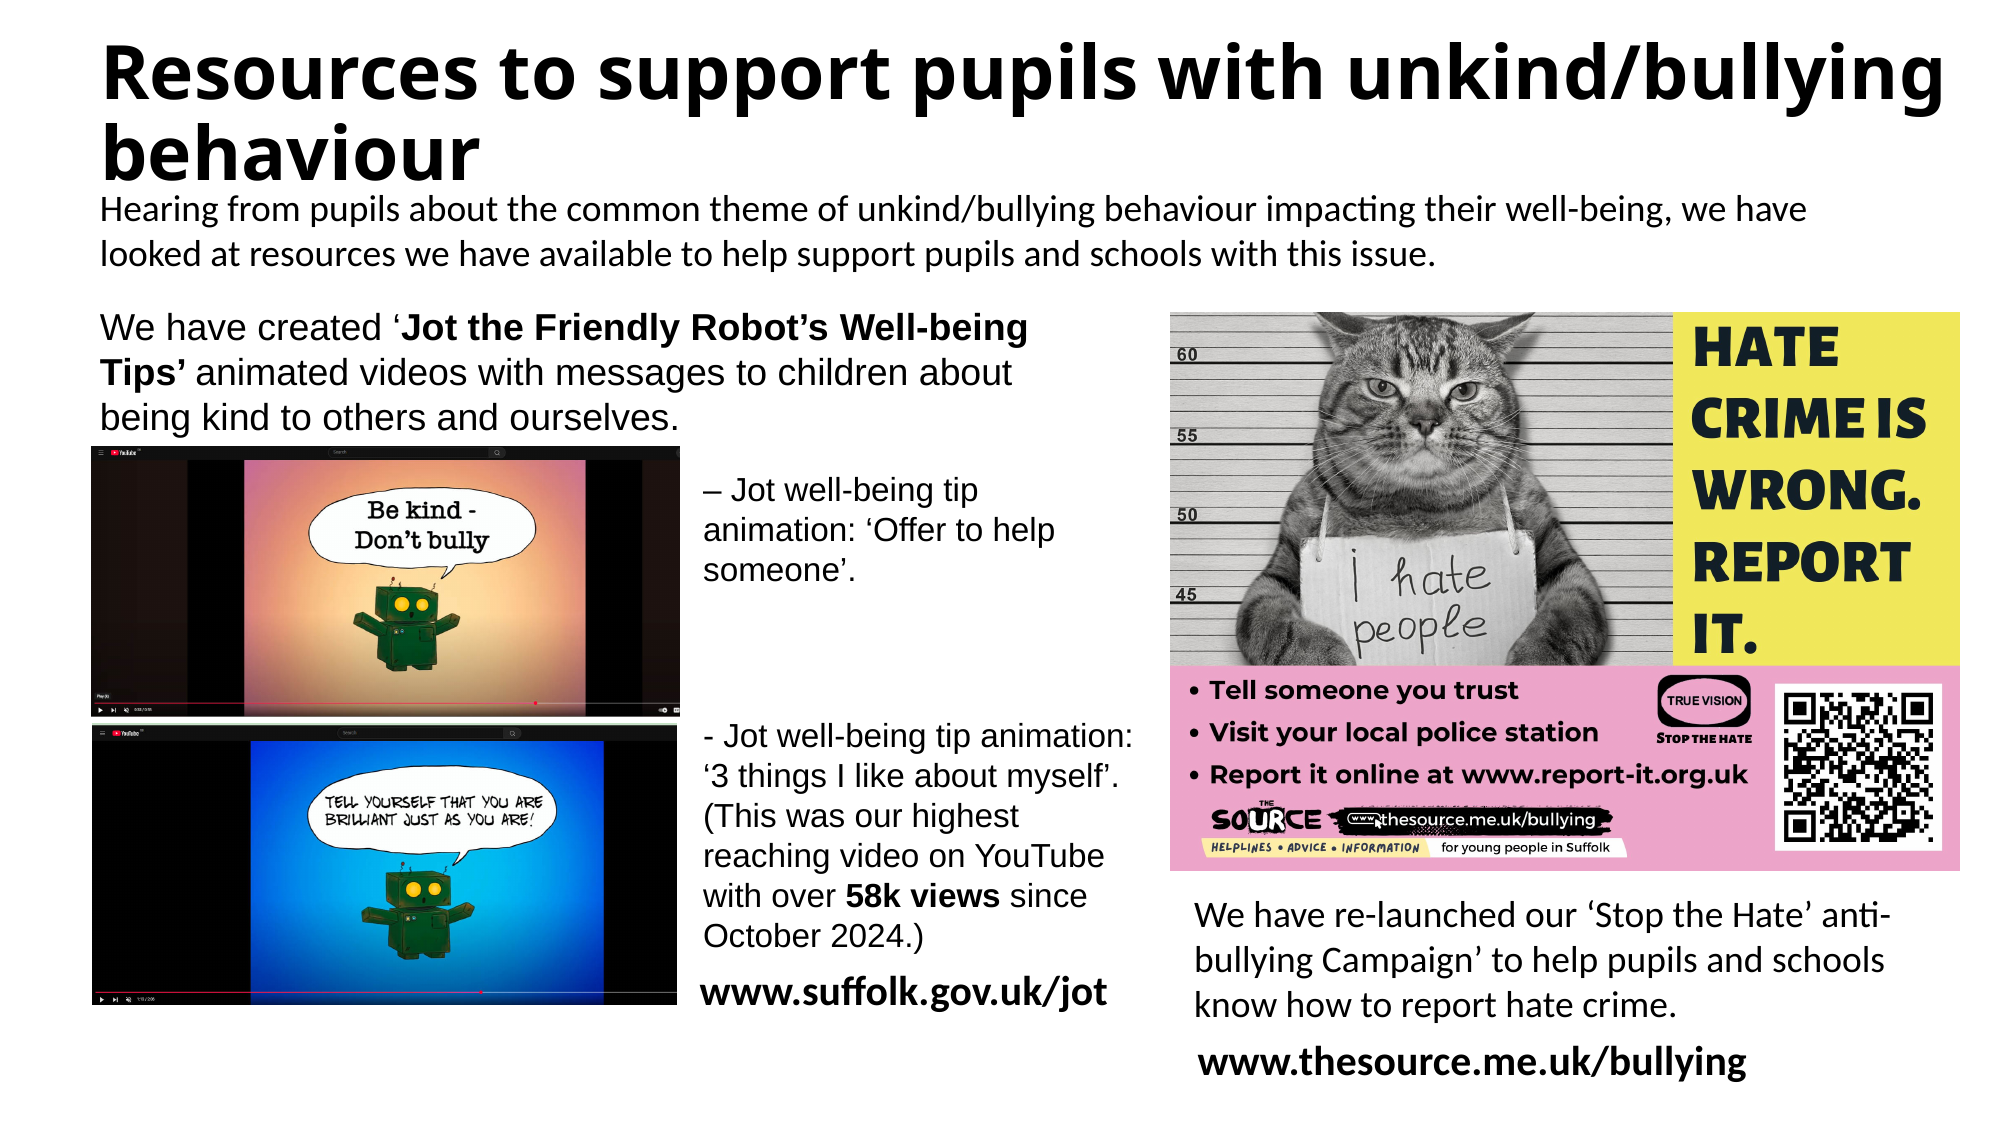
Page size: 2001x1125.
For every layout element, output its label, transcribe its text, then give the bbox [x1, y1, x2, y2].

text_box www.thesource.me.uk/bullying [1182, 1026, 2000, 1092]
text_box Hearing from pupils about the common theme of unkind/bullying behaviour impacting their well-being, we have looked at resources we have available to help support pupils and schools with this issue. [85, 177, 1894, 282]
picture [92, 723, 677, 1005]
text_box www.suffolk.gov.uk/jot [684, 956, 1853, 1022]
text_box We have re-launched our ‘Stop the Hate’ anti-bullying Campaign’ to help pupils and schools know how to report hate crime. [1179, 882, 1939, 1033]
text_box – Jot well-being tip animation: ‘Offer to help someone’. [688, 460, 1111, 596]
text_box - Jot well-being tip animation: ‘3 things I like about myself’. (This was our highest reaching video on YouTube with over 58k views since October 2024.) [688, 707, 1171, 956]
text_box We have created ‘Jot the Friendly Robot’s Well-being Tips’ animated videos with messages to children about being kind to others and ourselves. [85, 295, 1093, 446]
title Resources to support pupils with unkind/bullying behaviour [85, 7, 1988, 225]
picture [91, 446, 680, 718]
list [1170, 312, 1960, 871]
